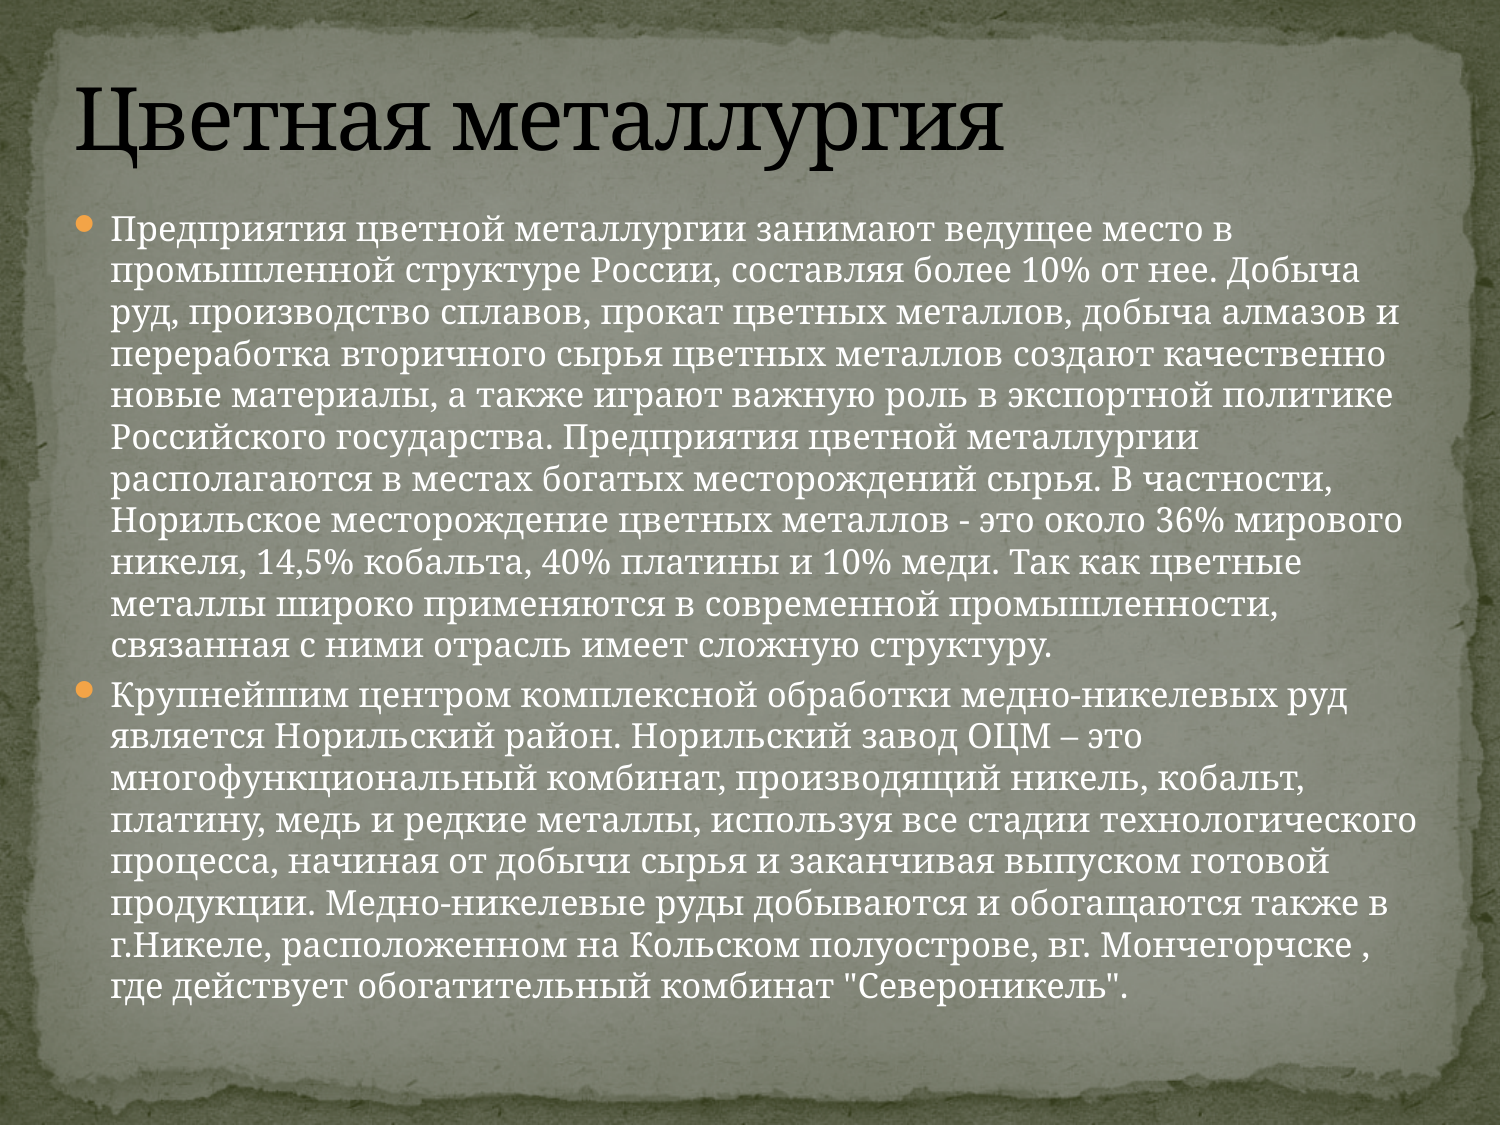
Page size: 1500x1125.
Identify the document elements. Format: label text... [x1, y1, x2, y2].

title Цветная металлургия [58, 35, 1409, 176]
list Предприятия цветной металлургии занимают ведущее место в промышленной структуре России, составляя более 10% от нее. Добыча руд, производство сплавов, прокат цветных металлов, добыча алмазов и переработка вторичного сырья цветных металлов создают качественно новые материалы, а также играют важную роль в экспортной политике Российского государства. Предприятия цветной металлургии располагаются в местах богатых месторождений сырья. В частности, Норильское месторождение цветных металлов - это около 36% мирового никеля, 14,5% кобальта, 40% платины и 10% меди. Так как цветные металлы широко применяются в современной промышленности, связанная с ними отрасль имеет сложную структуру. Крупнейшим центром комплексной обработки медно-никелевых руд является Норильский район. Норильский завод ОЦМ – это многофункциональный комбинат, производящий никель, кобальт, платину, медь и редкие металлы, используя все стадии технологического процесса, начиная от добычи сырья и заканчивая выпуском готовой продукции. Медно-никелевые руды добываются и обогащаются также в г.Никеле, расположенном на Кольском полуострове, вг. Мончегорчске , где действует обогатительный комбинат "Североникель". [58, 199, 1442, 1079]
